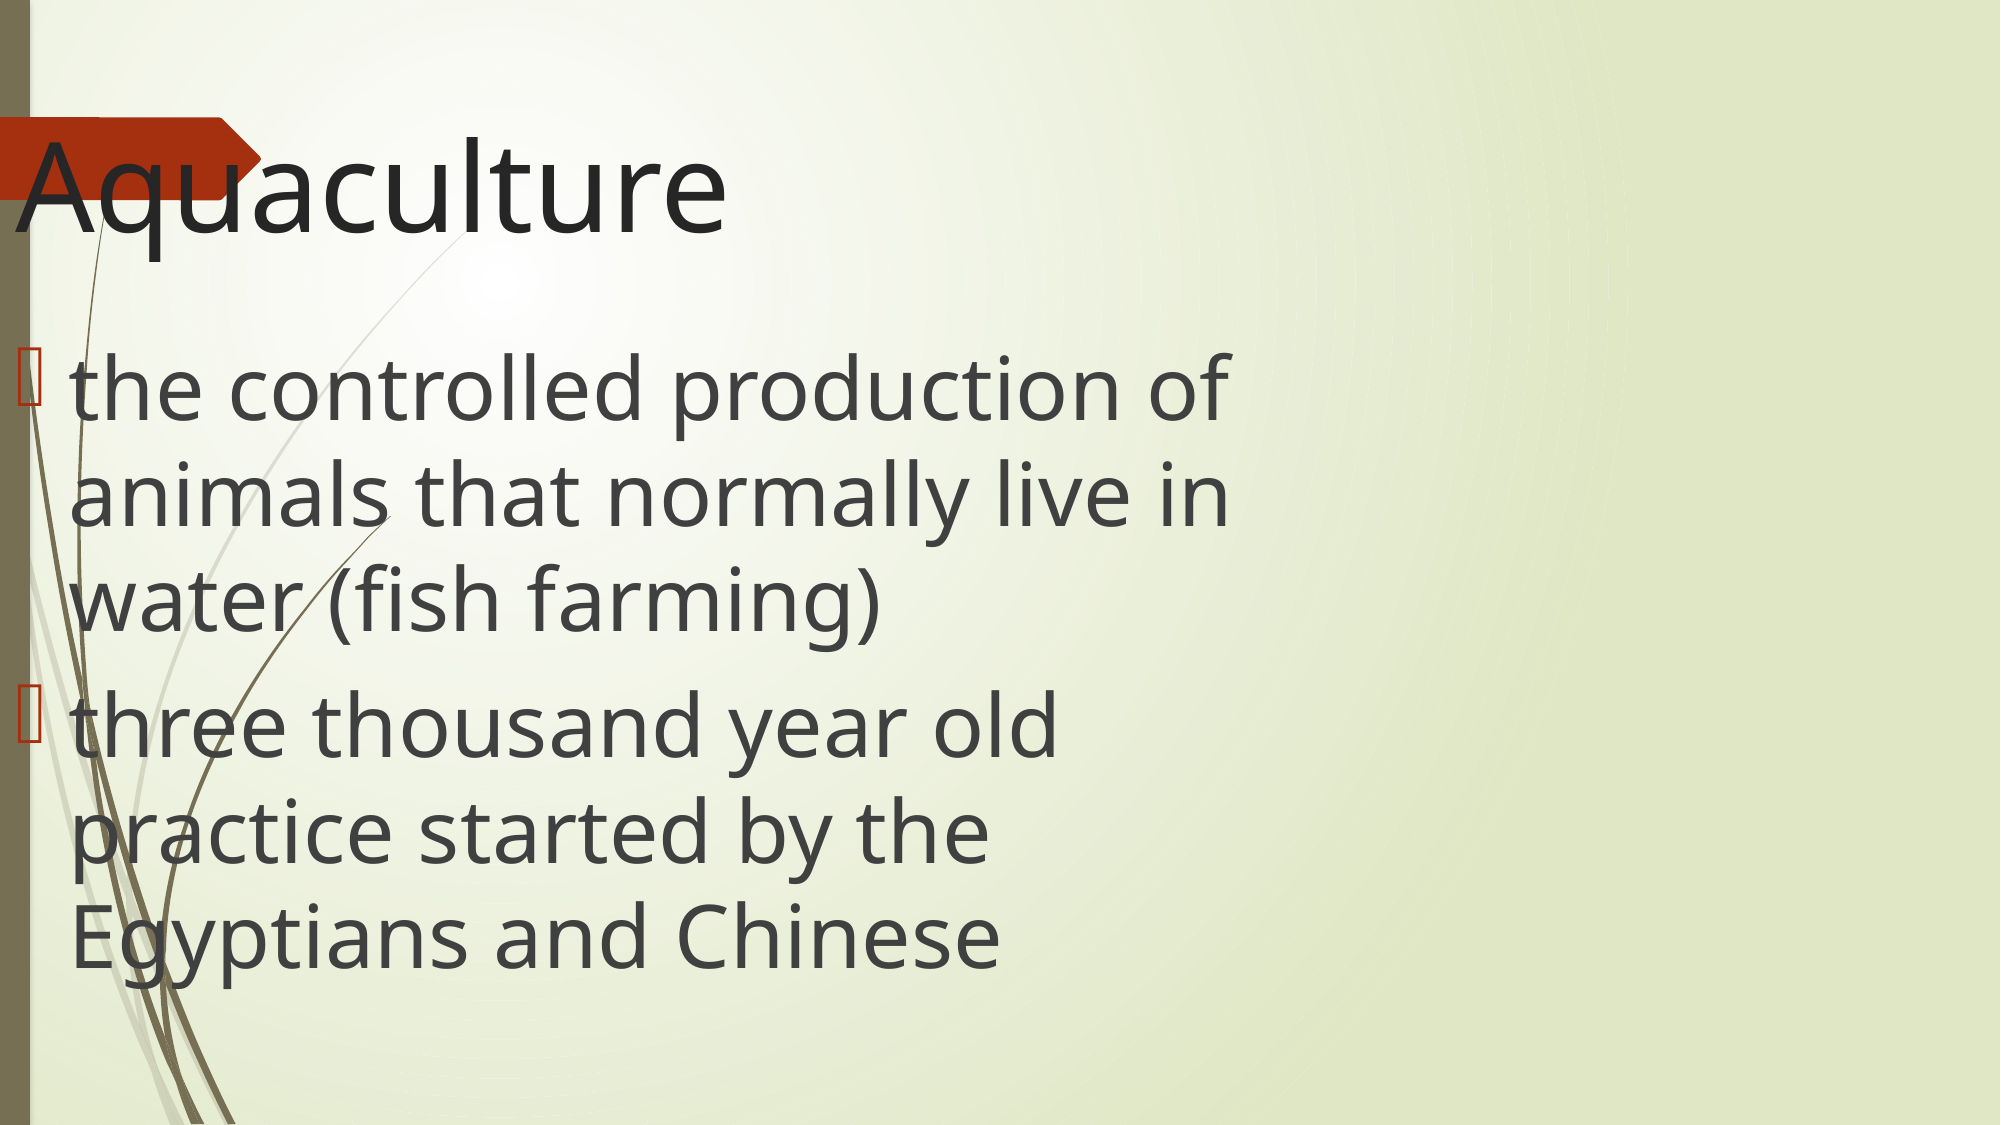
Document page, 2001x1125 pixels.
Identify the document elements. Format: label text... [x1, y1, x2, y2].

title Aquaculture [0, 99, 1275, 288]
list the controlled production of animals that normally live in water (fish farming) three thousand year old practice started by the Egyptians and Chinese [0, 324, 1275, 1000]
